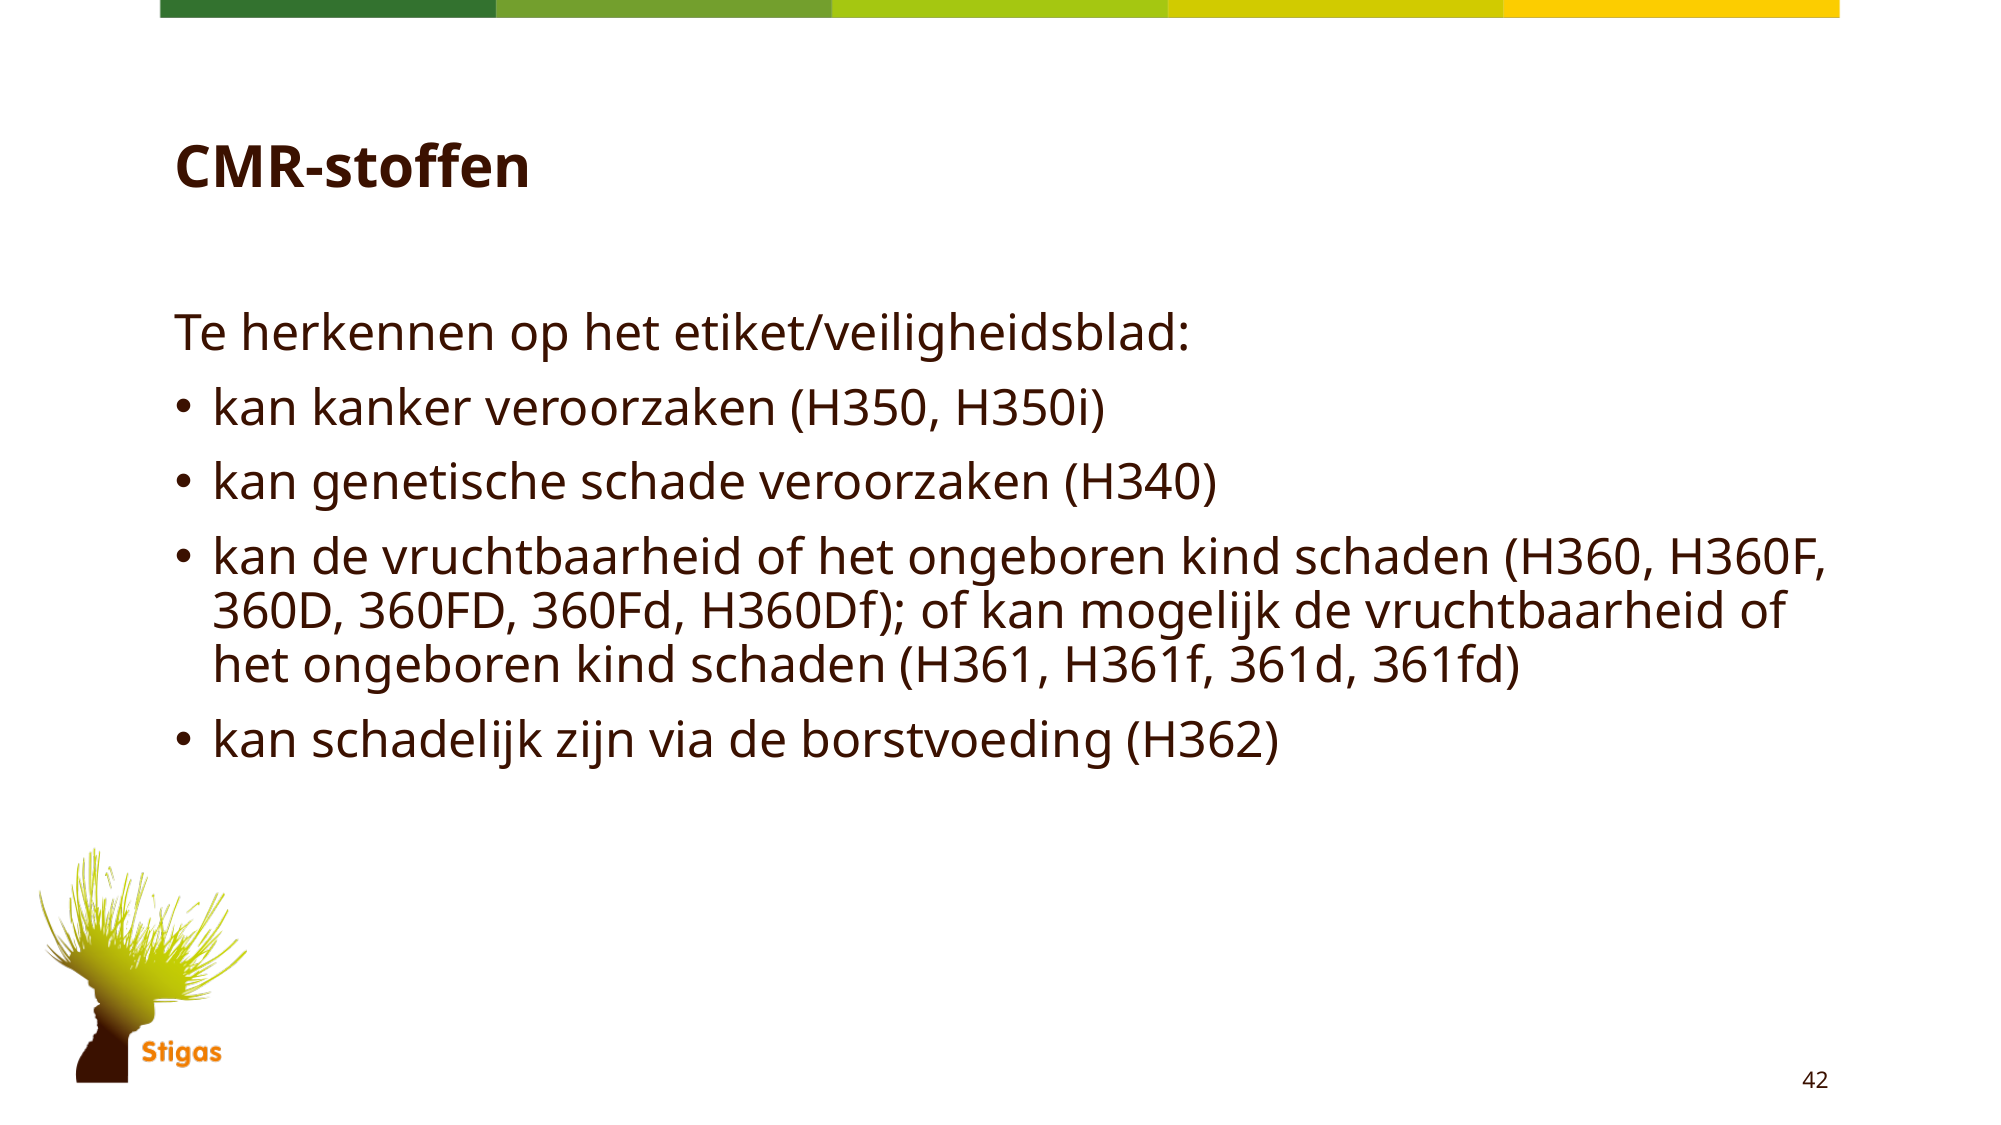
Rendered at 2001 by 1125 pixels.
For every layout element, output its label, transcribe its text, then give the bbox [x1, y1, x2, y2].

title CMR-stoffen [160, 59, 1845, 278]
list Te herkennen op het etiket/veiligheidsblad: kan kanker veroorzaken (H350, H350i) kan genetische schade veroorzaken (H340) kan de vruchtbaarheid of het ongeboren kind schaden (H360, H360F, 360D, 360FD, 360Fd, H360Df); of kan mogelijk de vruchtbaarheid of het ongeboren kind schaden (H361, H361f, 361d, 361fd) kan schadelijk zijn via de borstvoeding (H362) [160, 299, 1845, 878]
picture [0, 0, 2000, 1125]
